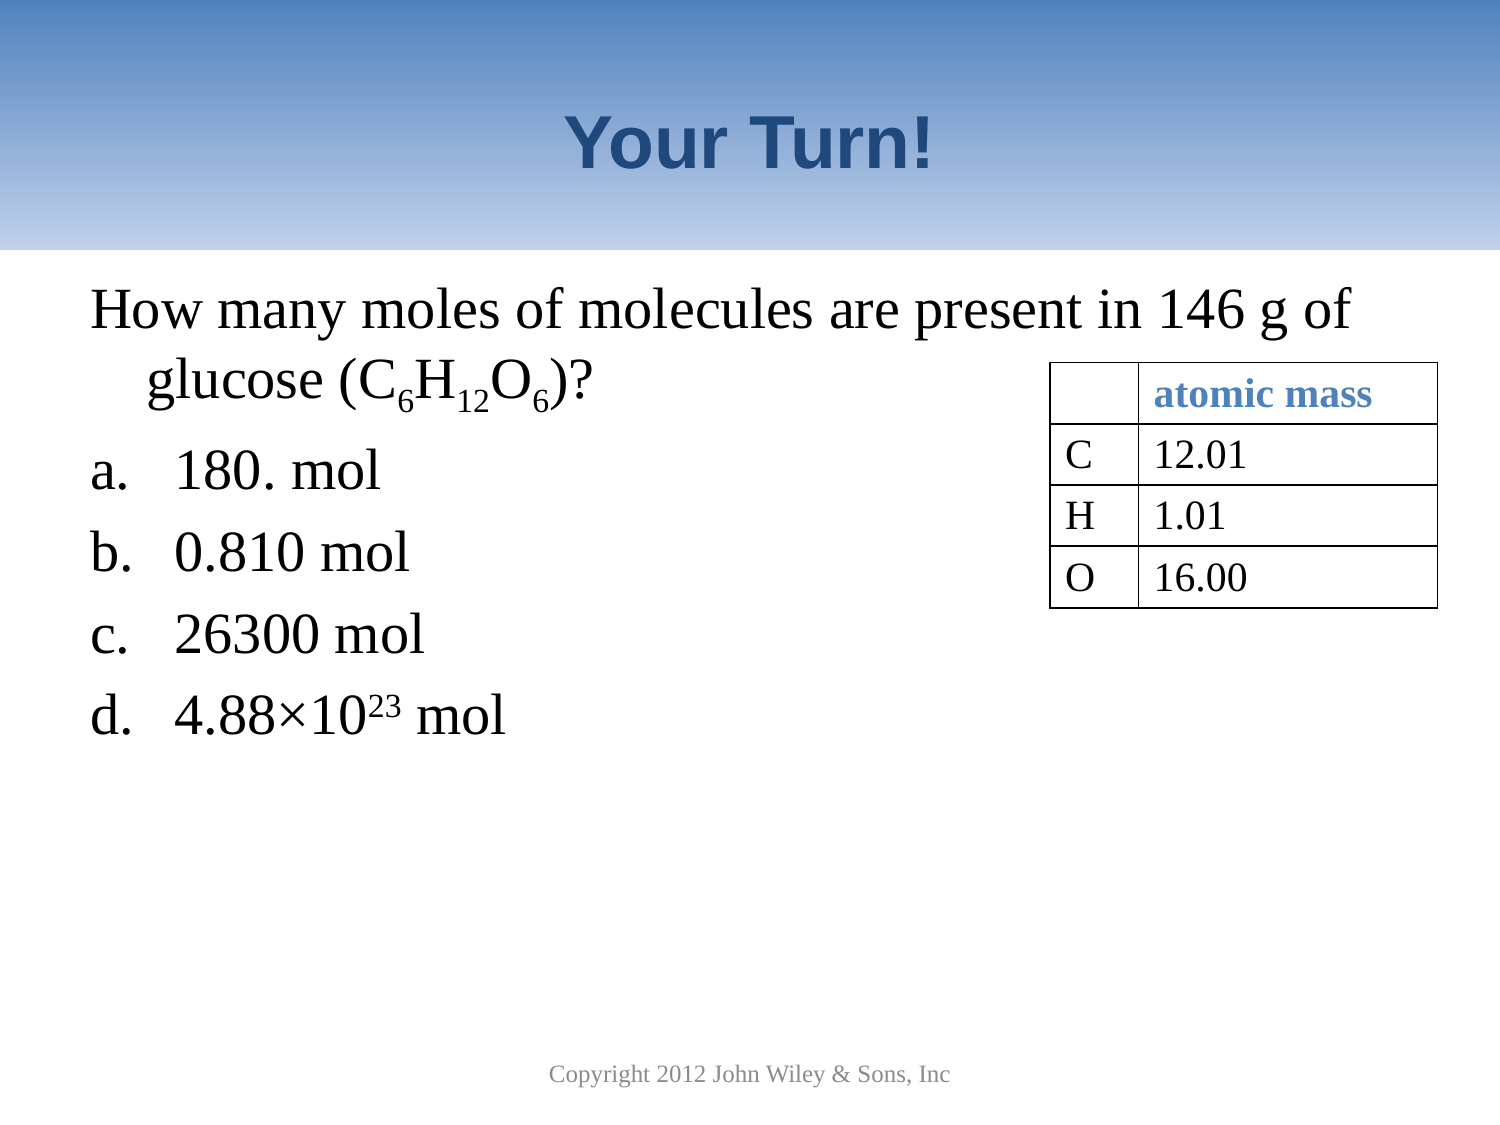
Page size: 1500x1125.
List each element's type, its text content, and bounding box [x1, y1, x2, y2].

footer Copyright 2012 John Wiley & Sons, Inc [512, 1042, 988, 1103]
list How many moles of molecules are present in 146 g of glucose (C6H12O6)? 180. mol 0.810 mol 26300 mol 4.88×1023 mol [74, 262, 1426, 1006]
table_header [1051, 363, 1138, 423]
title Your Turn! [74, 44, 1426, 233]
table_cell 12.01 [1139, 425, 1437, 484]
table_cell O [1051, 547, 1138, 607]
table_cell 16.00 [1139, 547, 1437, 607]
table_header atomic mass [1139, 363, 1437, 423]
table_cell 1.01 [1139, 486, 1437, 545]
table_cell C [1051, 425, 1138, 484]
table_cell H [1051, 486, 1138, 545]
